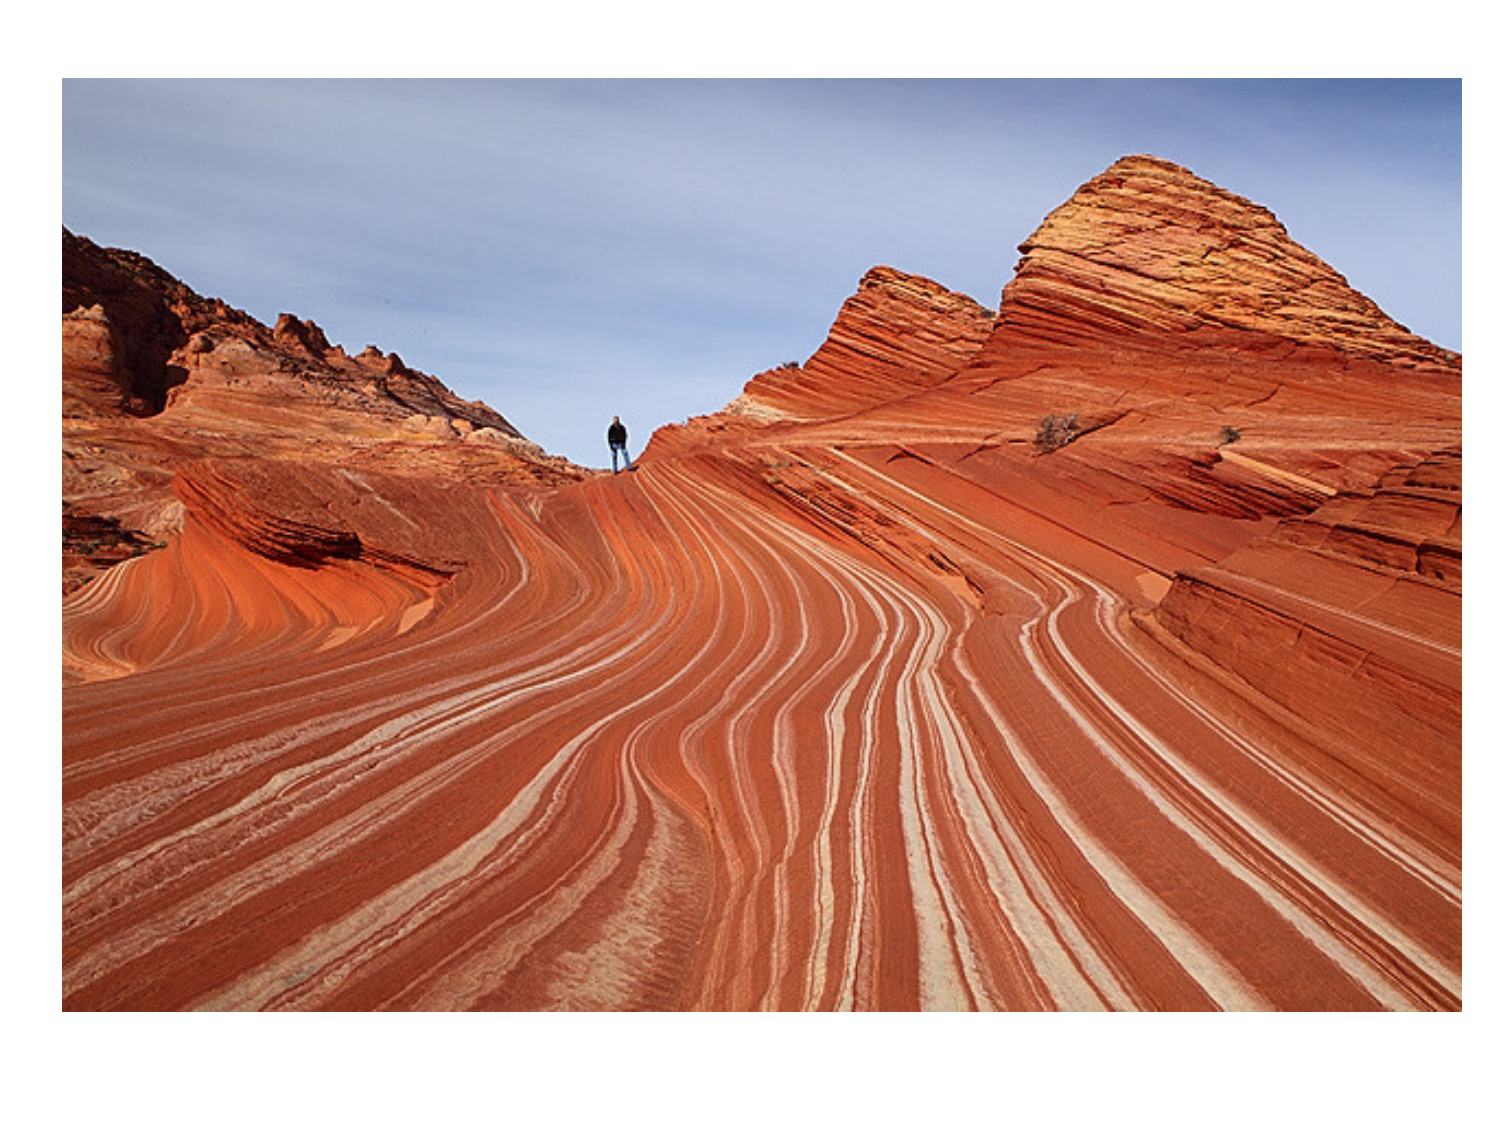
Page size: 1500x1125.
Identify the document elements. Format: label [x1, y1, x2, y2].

picture [62, 77, 1462, 1012]
